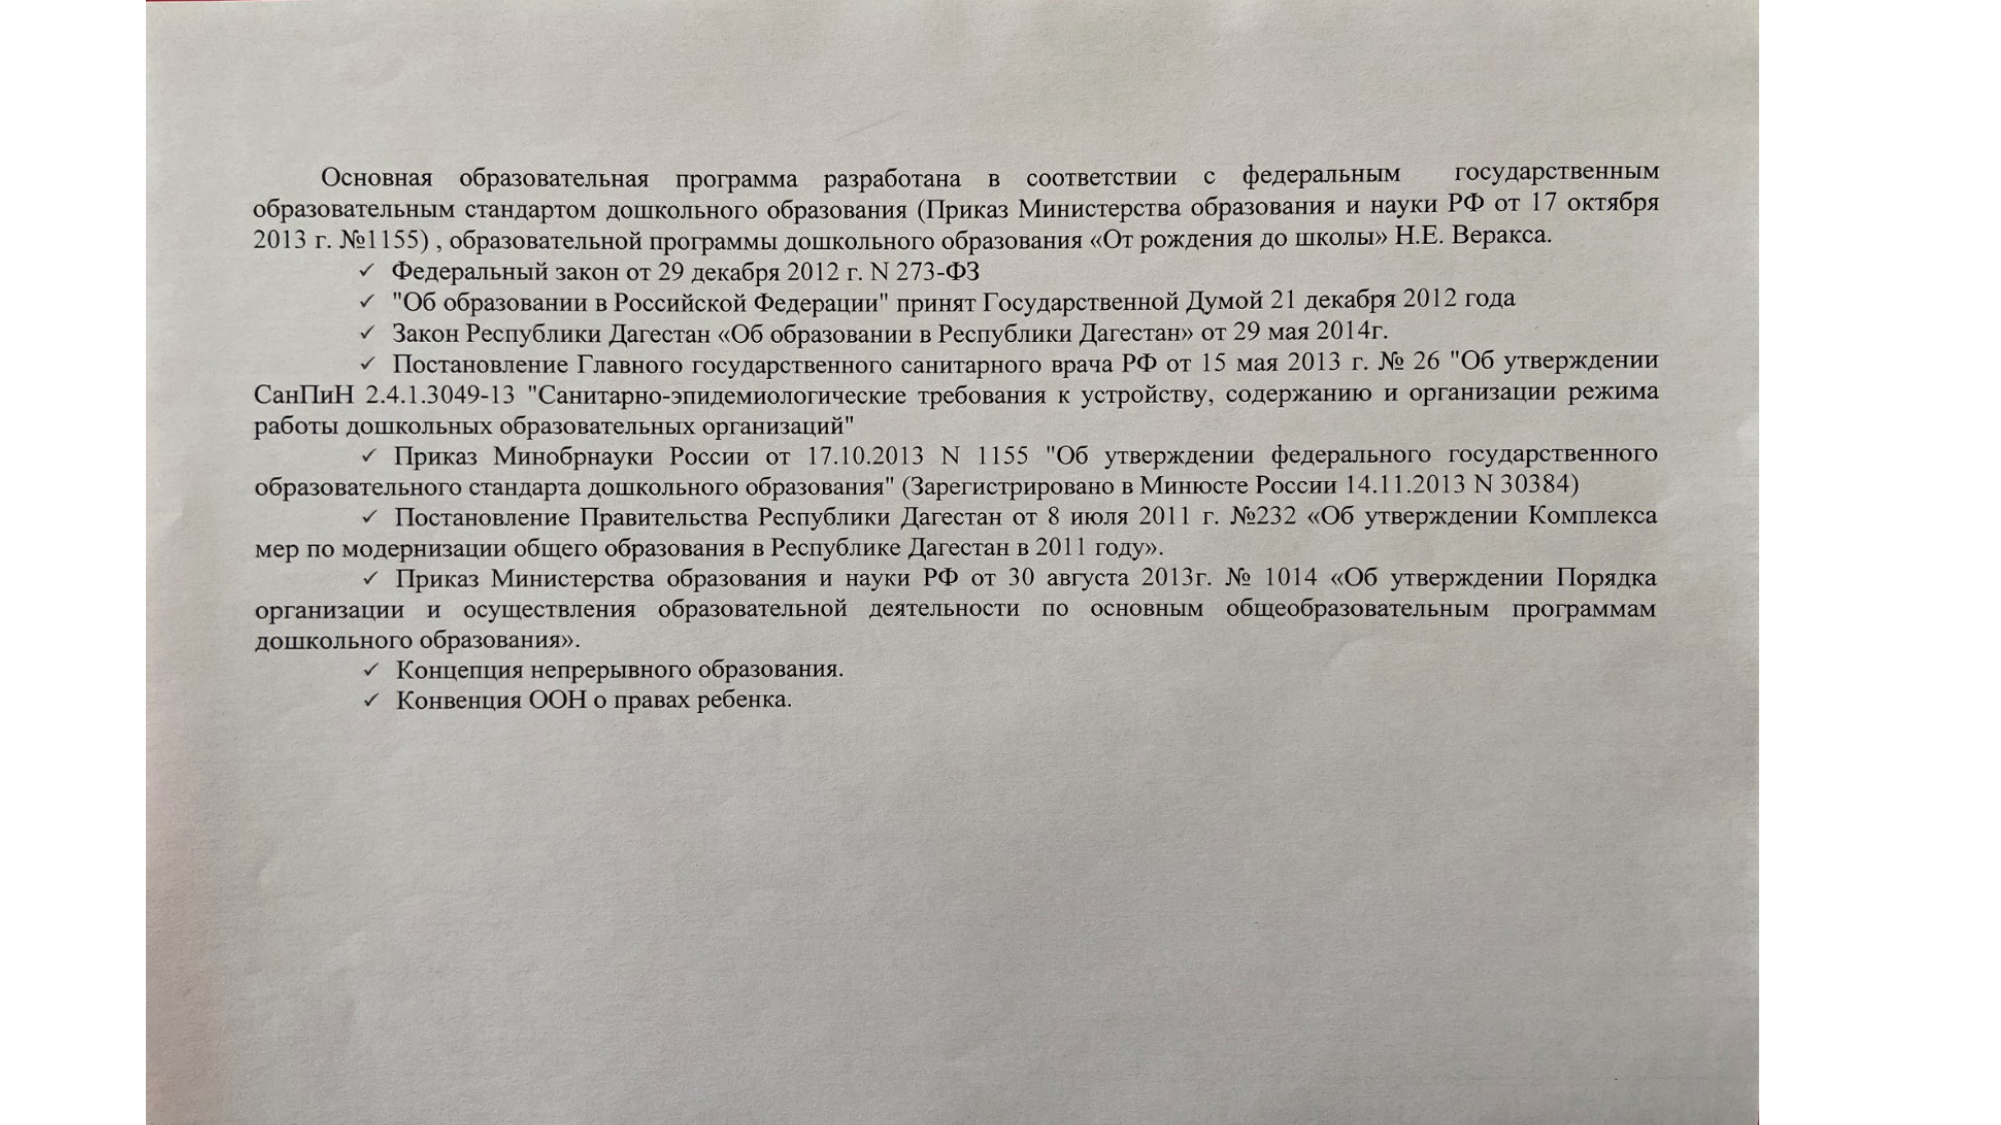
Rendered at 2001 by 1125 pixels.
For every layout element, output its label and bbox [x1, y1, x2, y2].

picture [145, 0, 1760, 1125]
